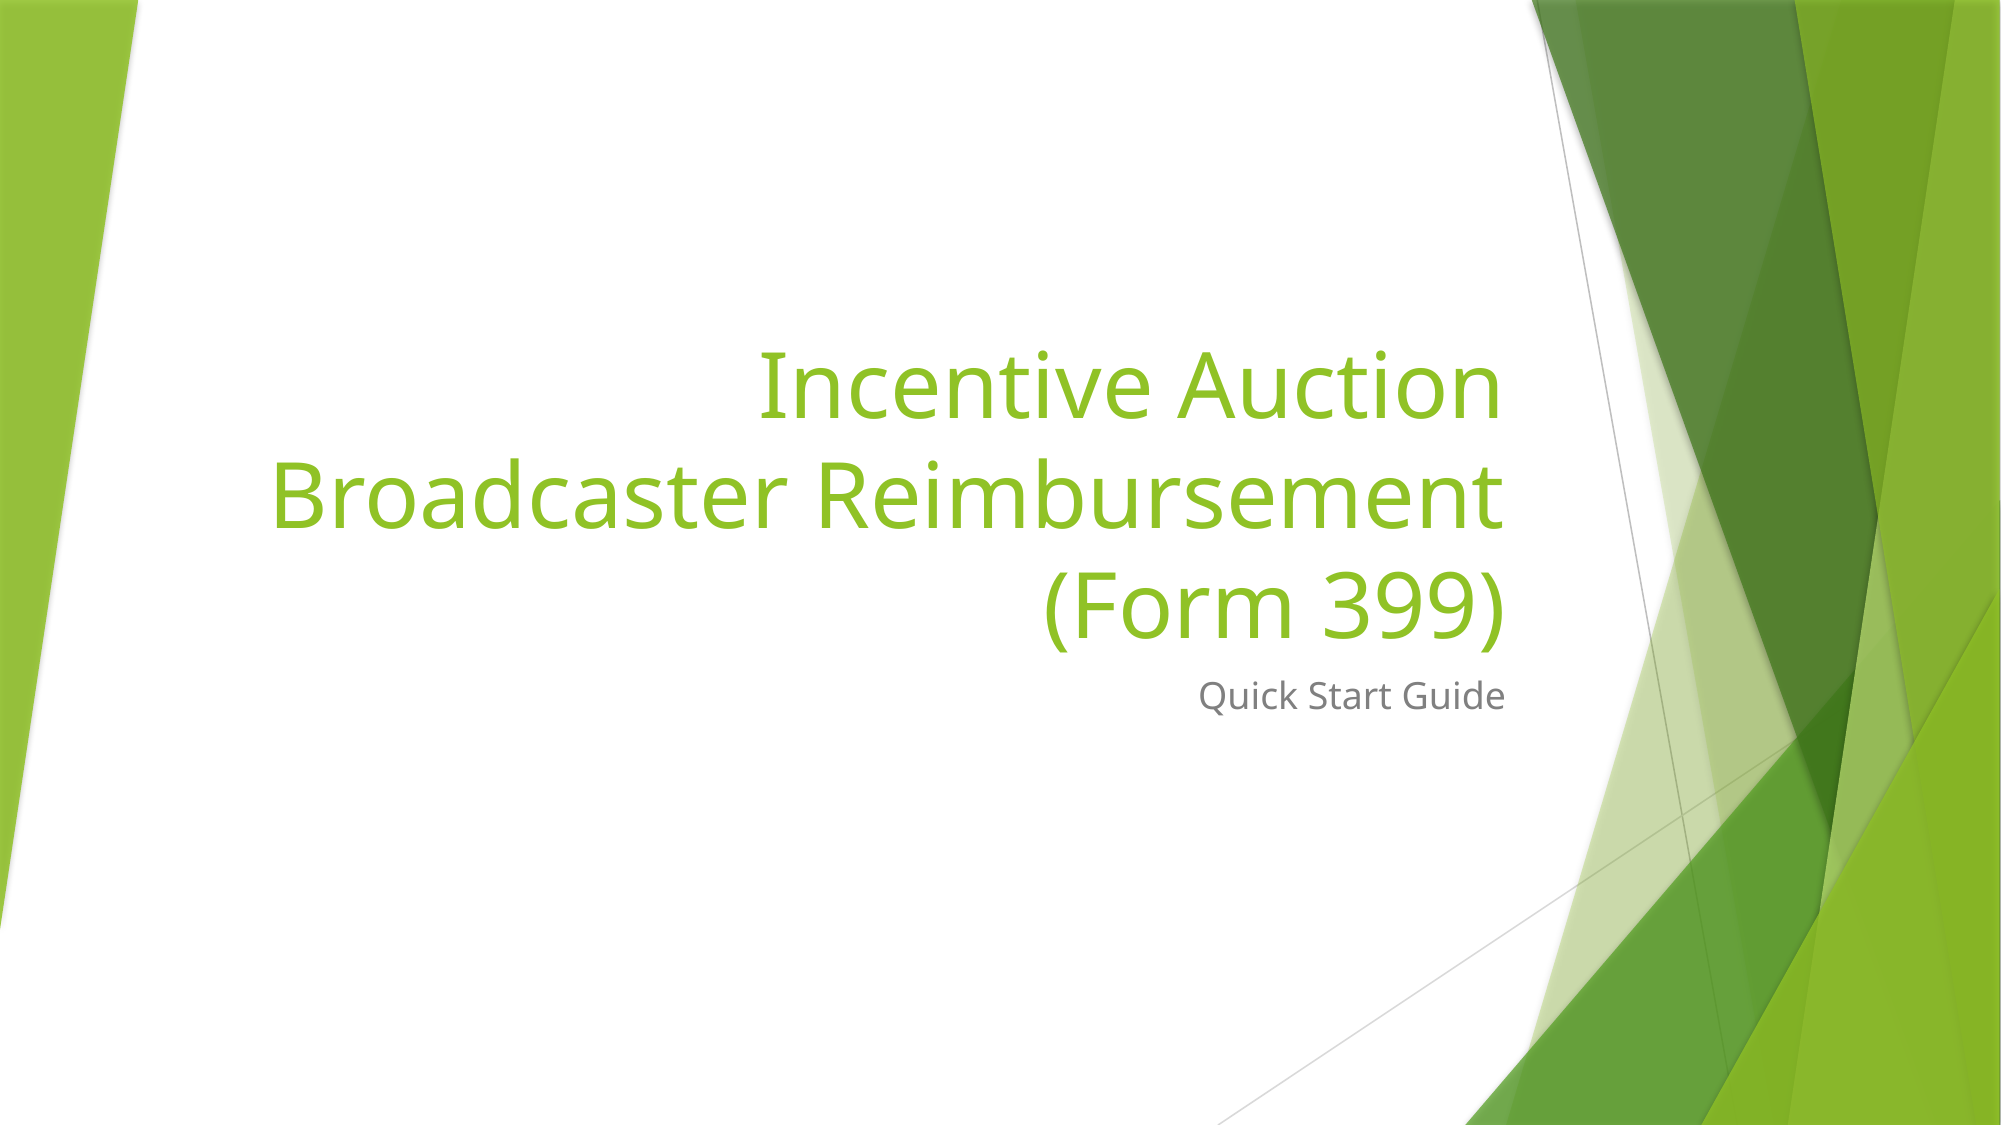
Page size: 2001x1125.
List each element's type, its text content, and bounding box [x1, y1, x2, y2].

subtitle Quick Start Guide [247, 664, 1522, 845]
title Incentive Auction Broadcaster Reimbursement (Form 399) [247, 394, 1522, 664]
